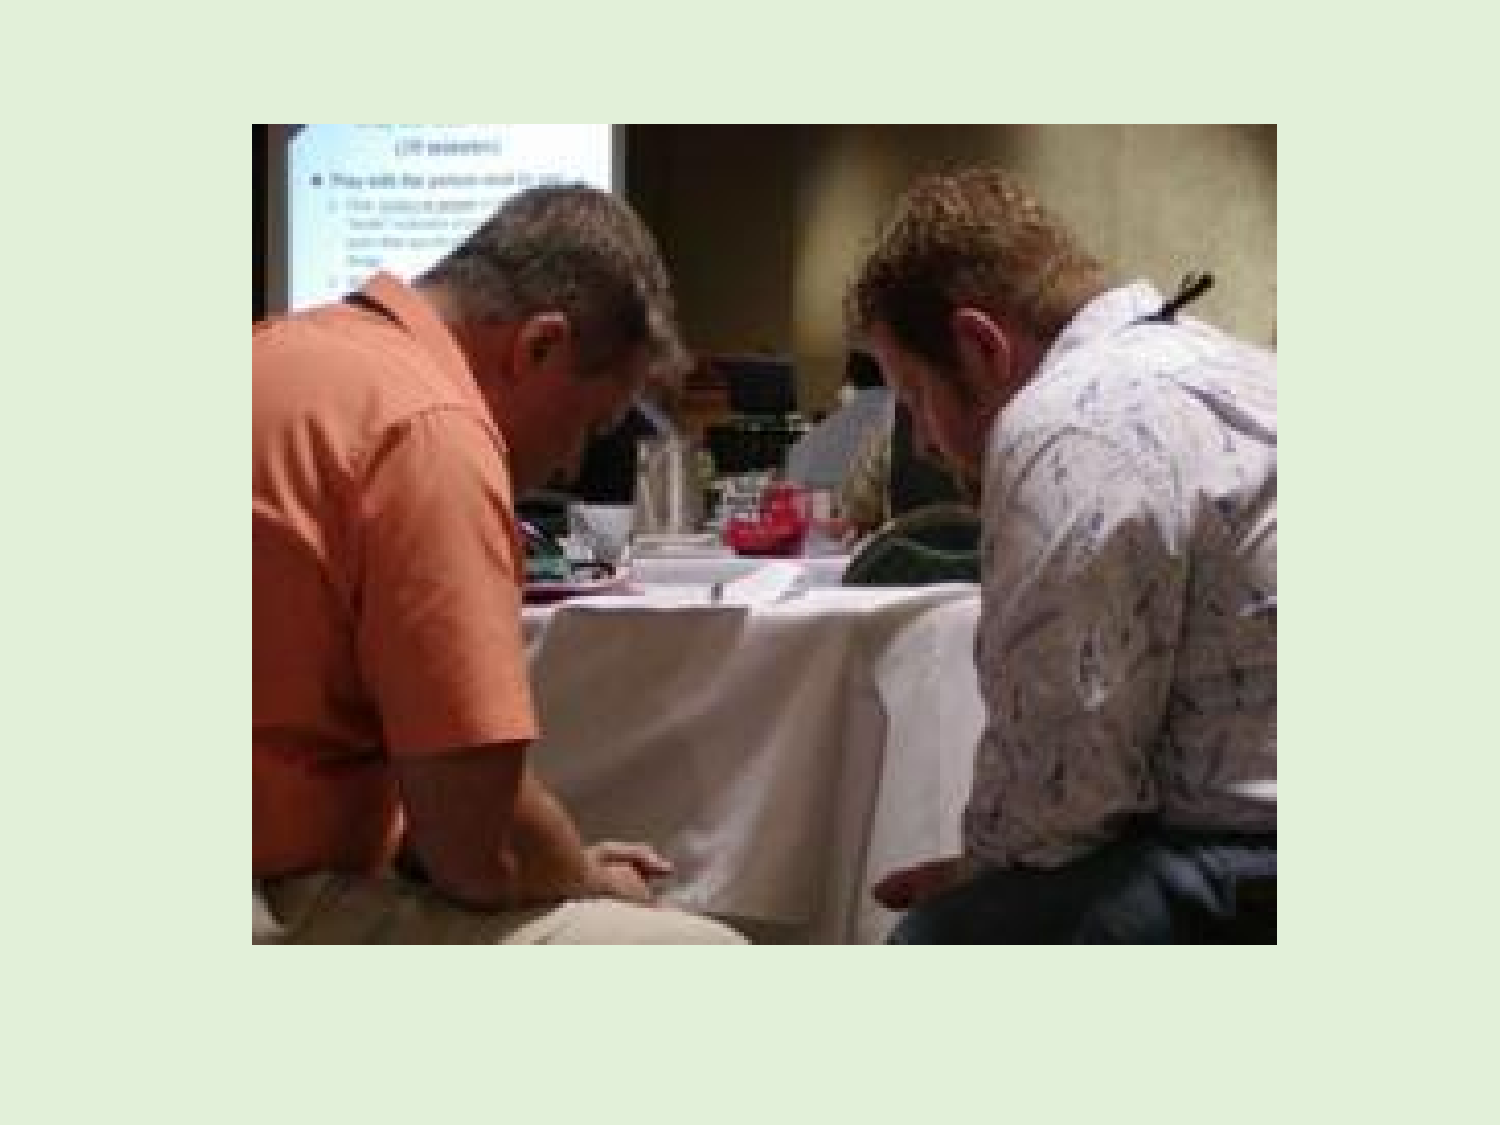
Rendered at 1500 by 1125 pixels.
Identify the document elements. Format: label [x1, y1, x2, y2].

picture [252, 124, 1277, 945]
